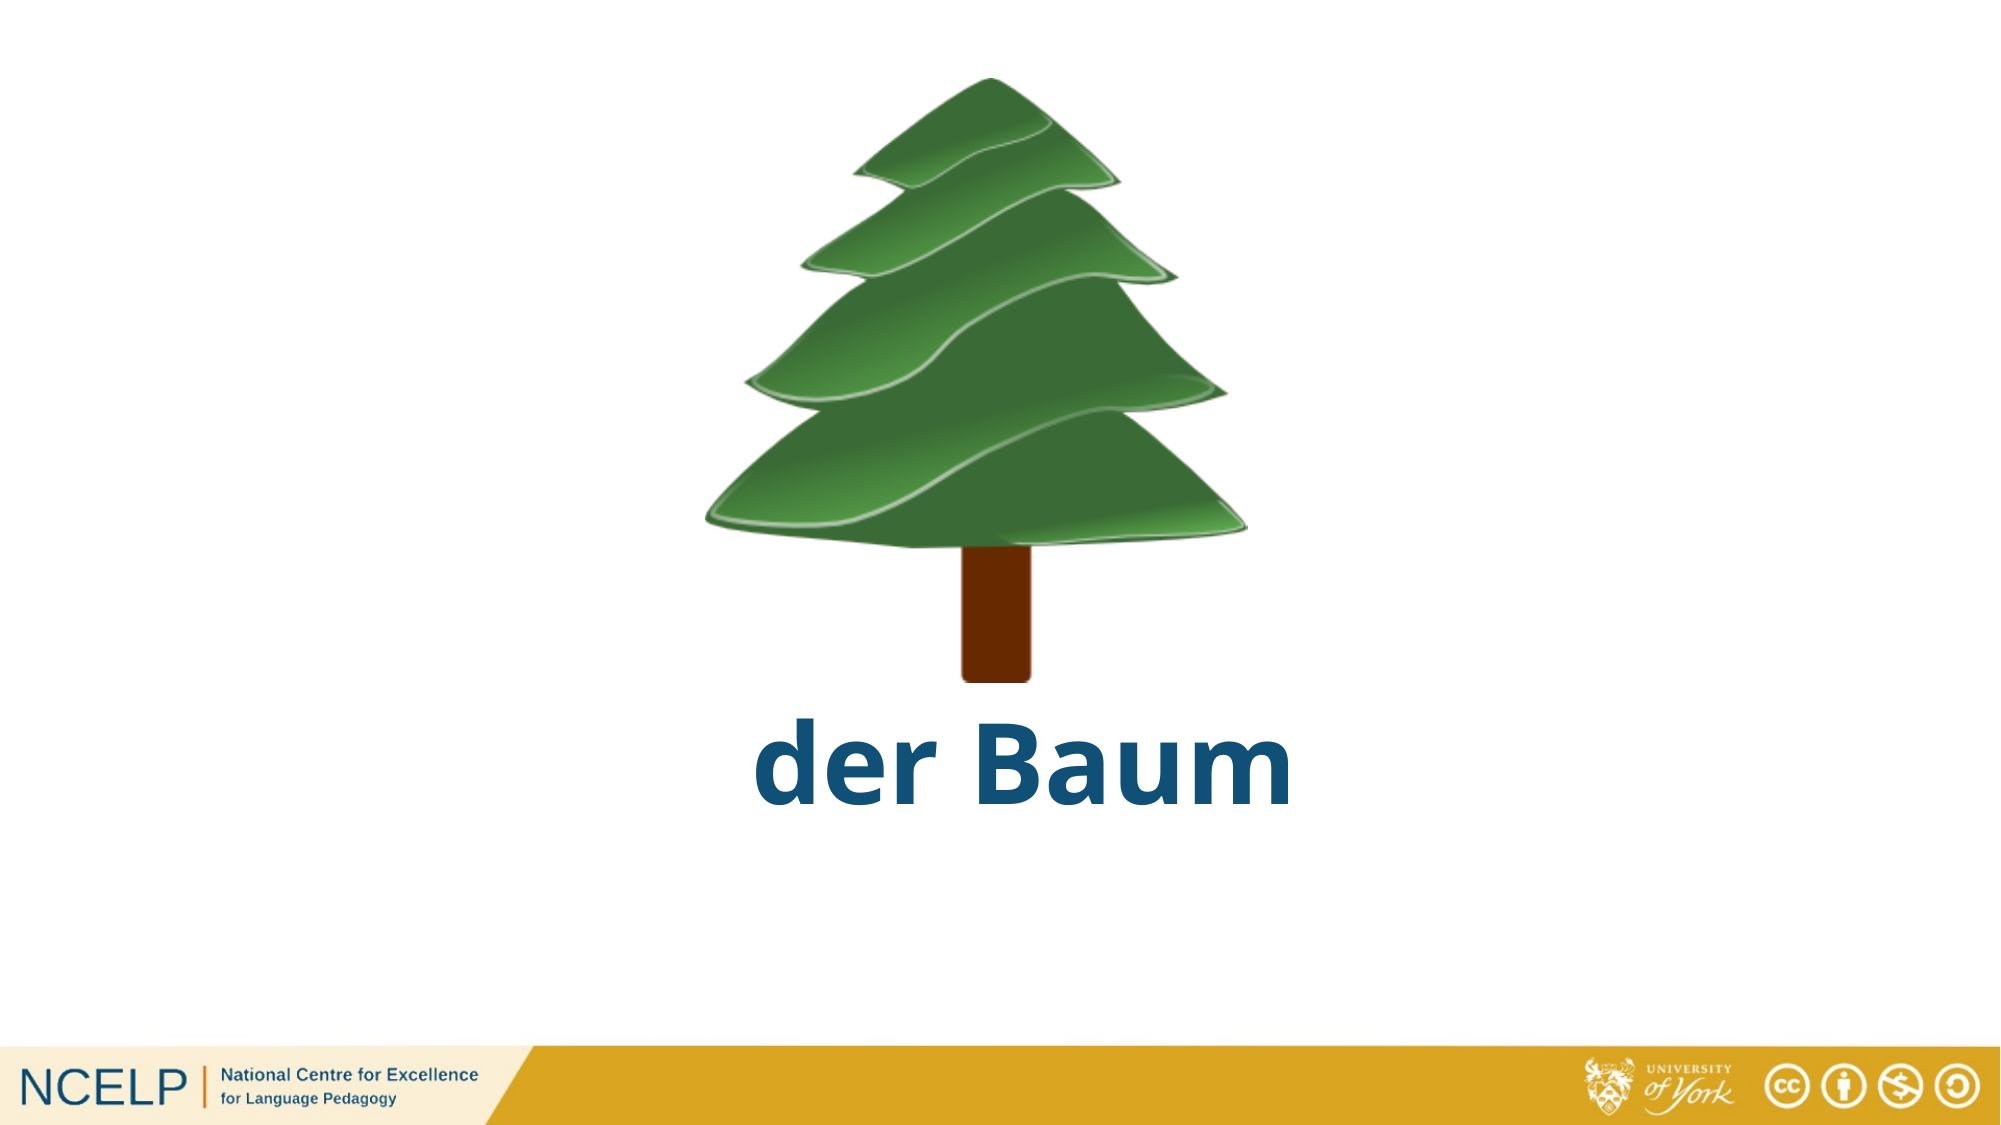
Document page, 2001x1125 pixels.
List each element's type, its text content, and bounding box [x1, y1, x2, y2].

picture [0, 0, 2001, 1125]
text_box der Baum [736, 685, 1367, 835]
